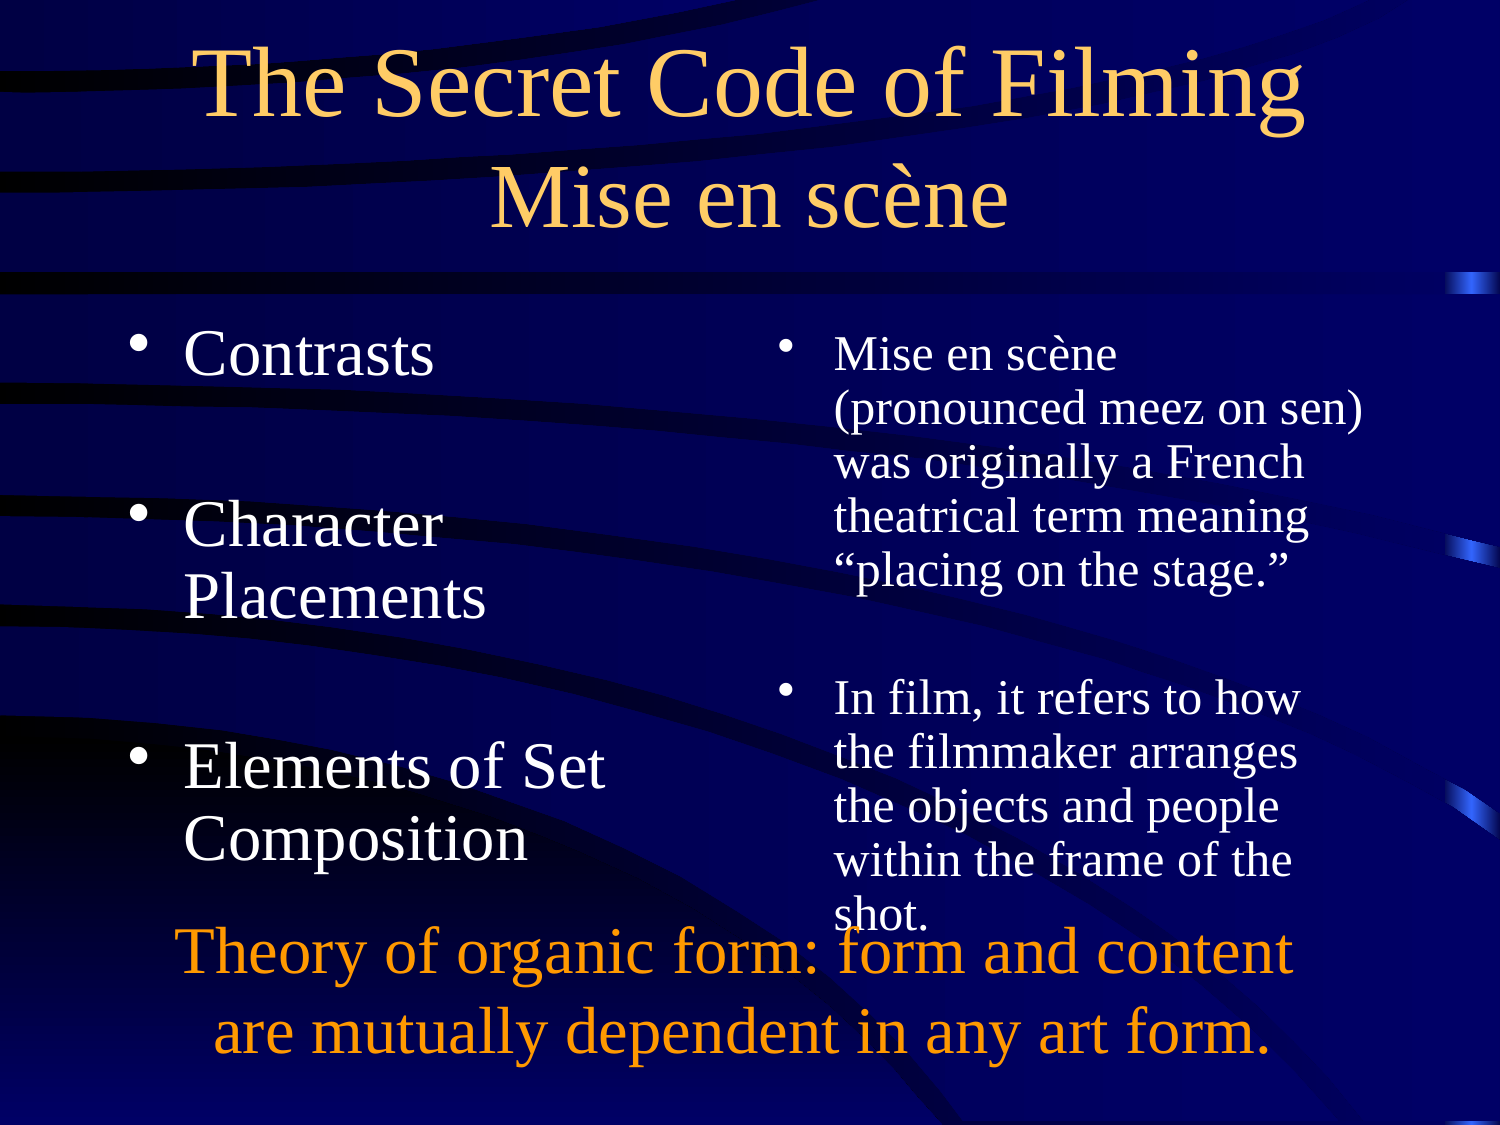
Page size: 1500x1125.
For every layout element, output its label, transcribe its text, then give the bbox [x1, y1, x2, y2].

text_box Theory of organic form: form and content are mutually dependent in any art form. [112, 899, 1375, 1075]
title The Secret Code of Filming Mise en scène [112, 37, 1388, 226]
list Contrasts Character Placements Elements of Set Composition [112, 237, 738, 863]
list Mise en scène (pronounced meez on sen) was originally a French theatrical term meaning “placing on the stage.” In film, it refers to how the filmmaker arranges the objects and people within the frame of the shot. [762, 249, 1388, 888]
